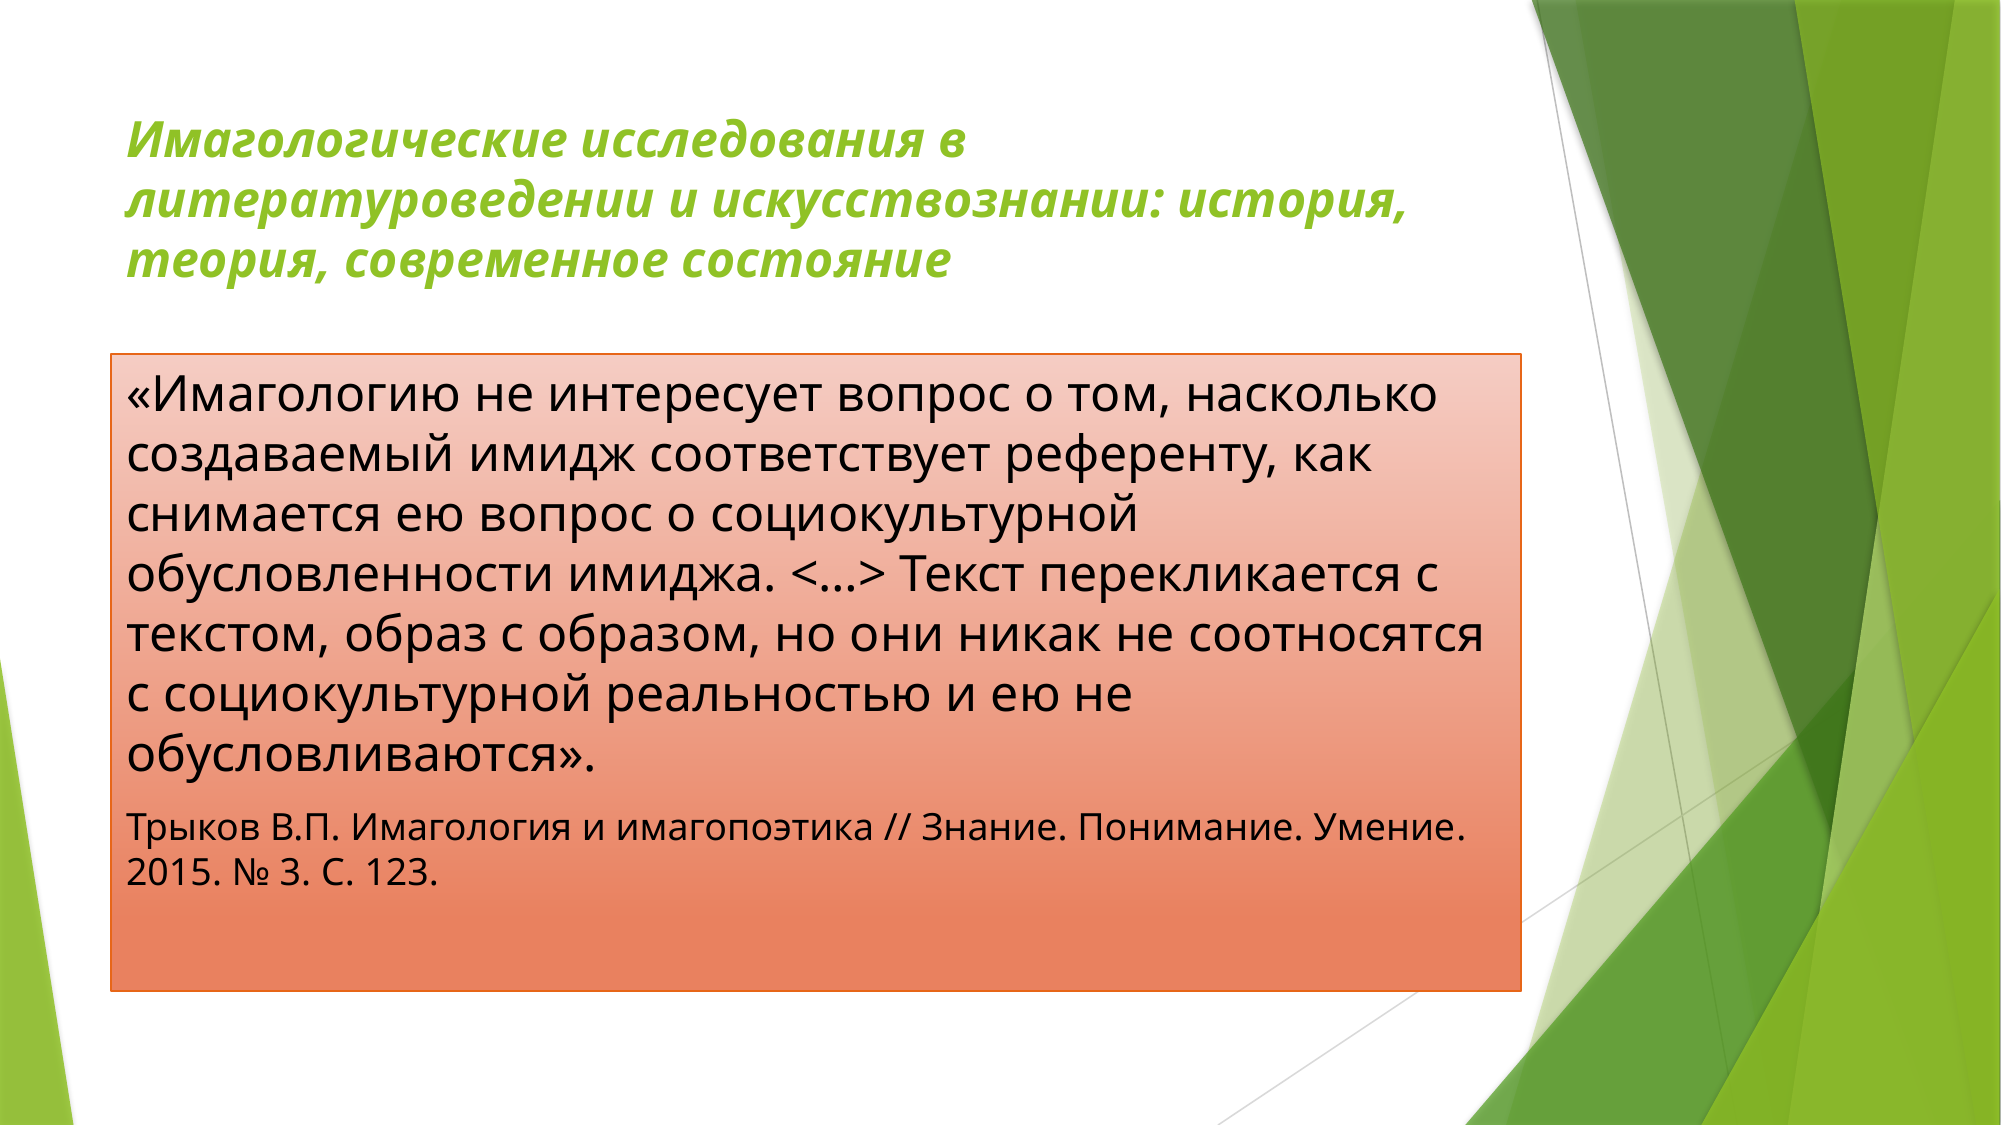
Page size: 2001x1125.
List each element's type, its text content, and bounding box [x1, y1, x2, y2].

title Имагологические исследования в литературоведении и искусствознании: история, теория, современное состояние [111, 99, 1522, 317]
list «Имагологию не интересует вопрос о том, насколько создаваемый имидж соответствует референту, как снимается ею вопрос о социокультурной обусловленности имиджа. <…> Текст перекликается с текстом, образ с образом, но они никак не соотносятся с социокультурной реальностью и ею не обусловливаются». Трыков В.П. Имагология и имагопоэтика // Знание. Понимание. Умение. 2015. № 3. С. 123. [110, 353, 1522, 992]
